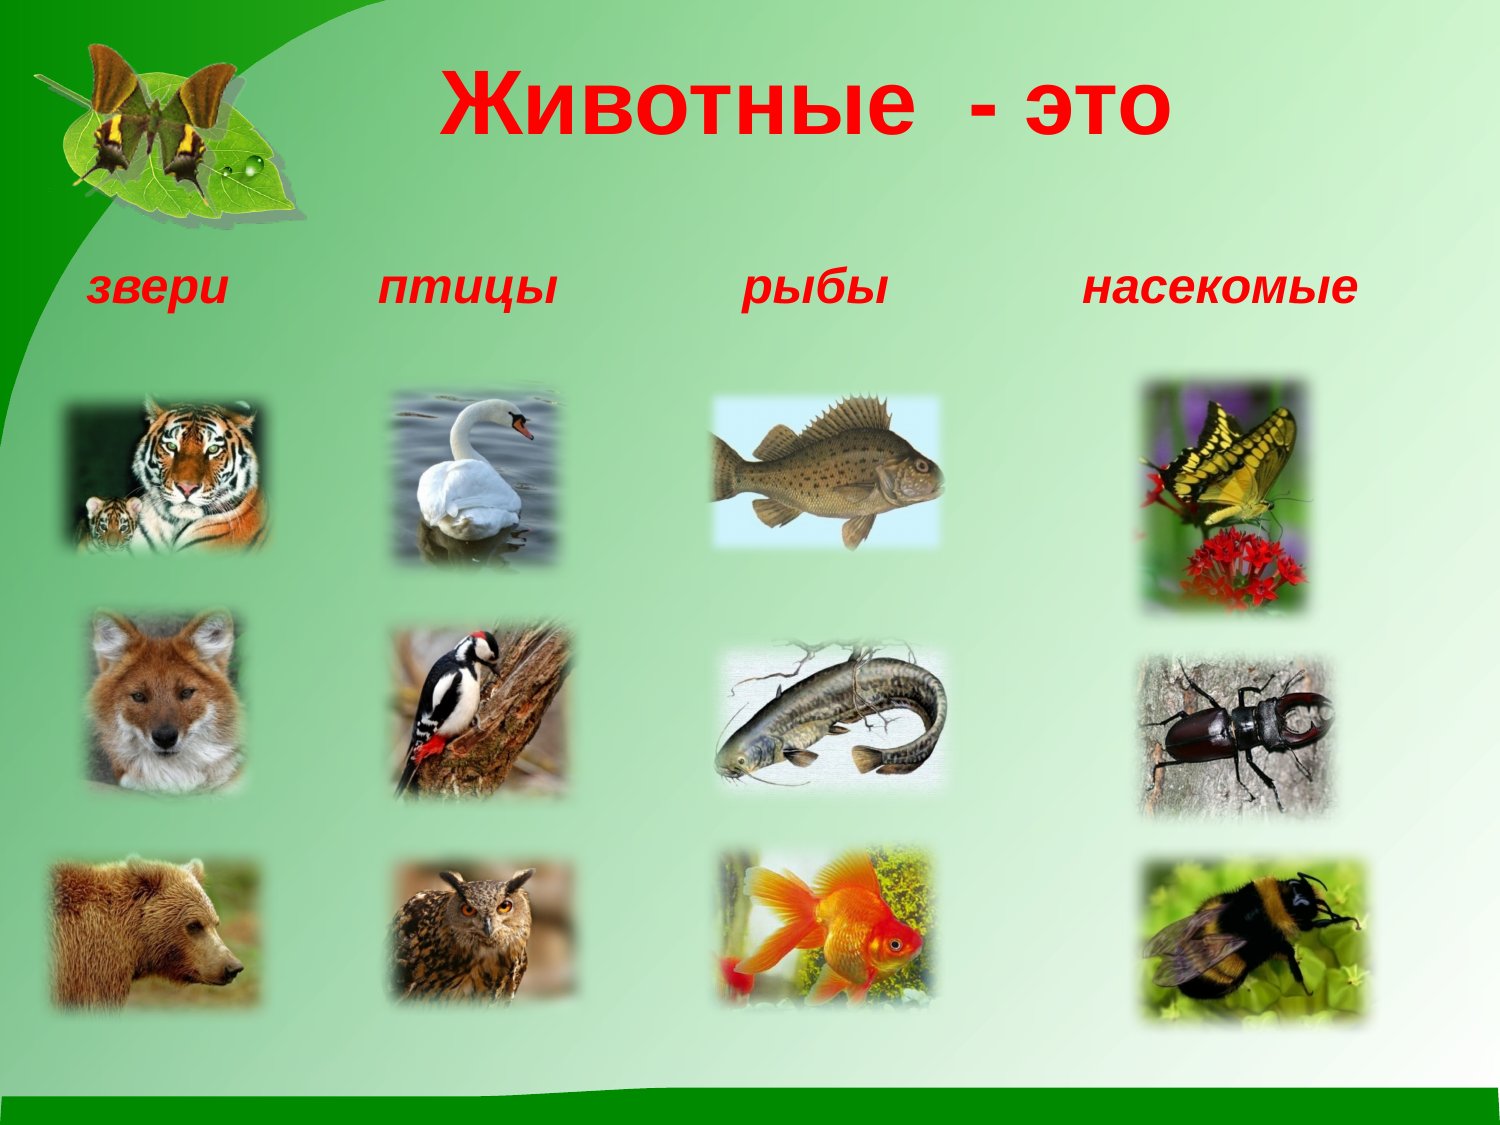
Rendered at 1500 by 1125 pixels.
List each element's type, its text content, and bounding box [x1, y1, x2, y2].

picture [702, 632, 964, 809]
picture [1124, 644, 1348, 831]
picture [374, 843, 592, 1018]
picture [374, 609, 587, 813]
picture [1124, 363, 1325, 630]
picture [70, 597, 259, 809]
text_box насекомые [1067, 246, 1374, 321]
picture [702, 834, 947, 1018]
picture [24, 37, 300, 229]
picture [1124, 843, 1383, 1038]
text_box рыбы [727, 246, 905, 321]
picture [46, 386, 282, 563]
text_box птицы [363, 246, 586, 321]
text_box звери [71, 246, 259, 321]
picture [34, 843, 278, 1026]
picture [374, 374, 575, 583]
picture [702, 386, 950, 558]
text_box Животные - это [425, 35, 1216, 160]
